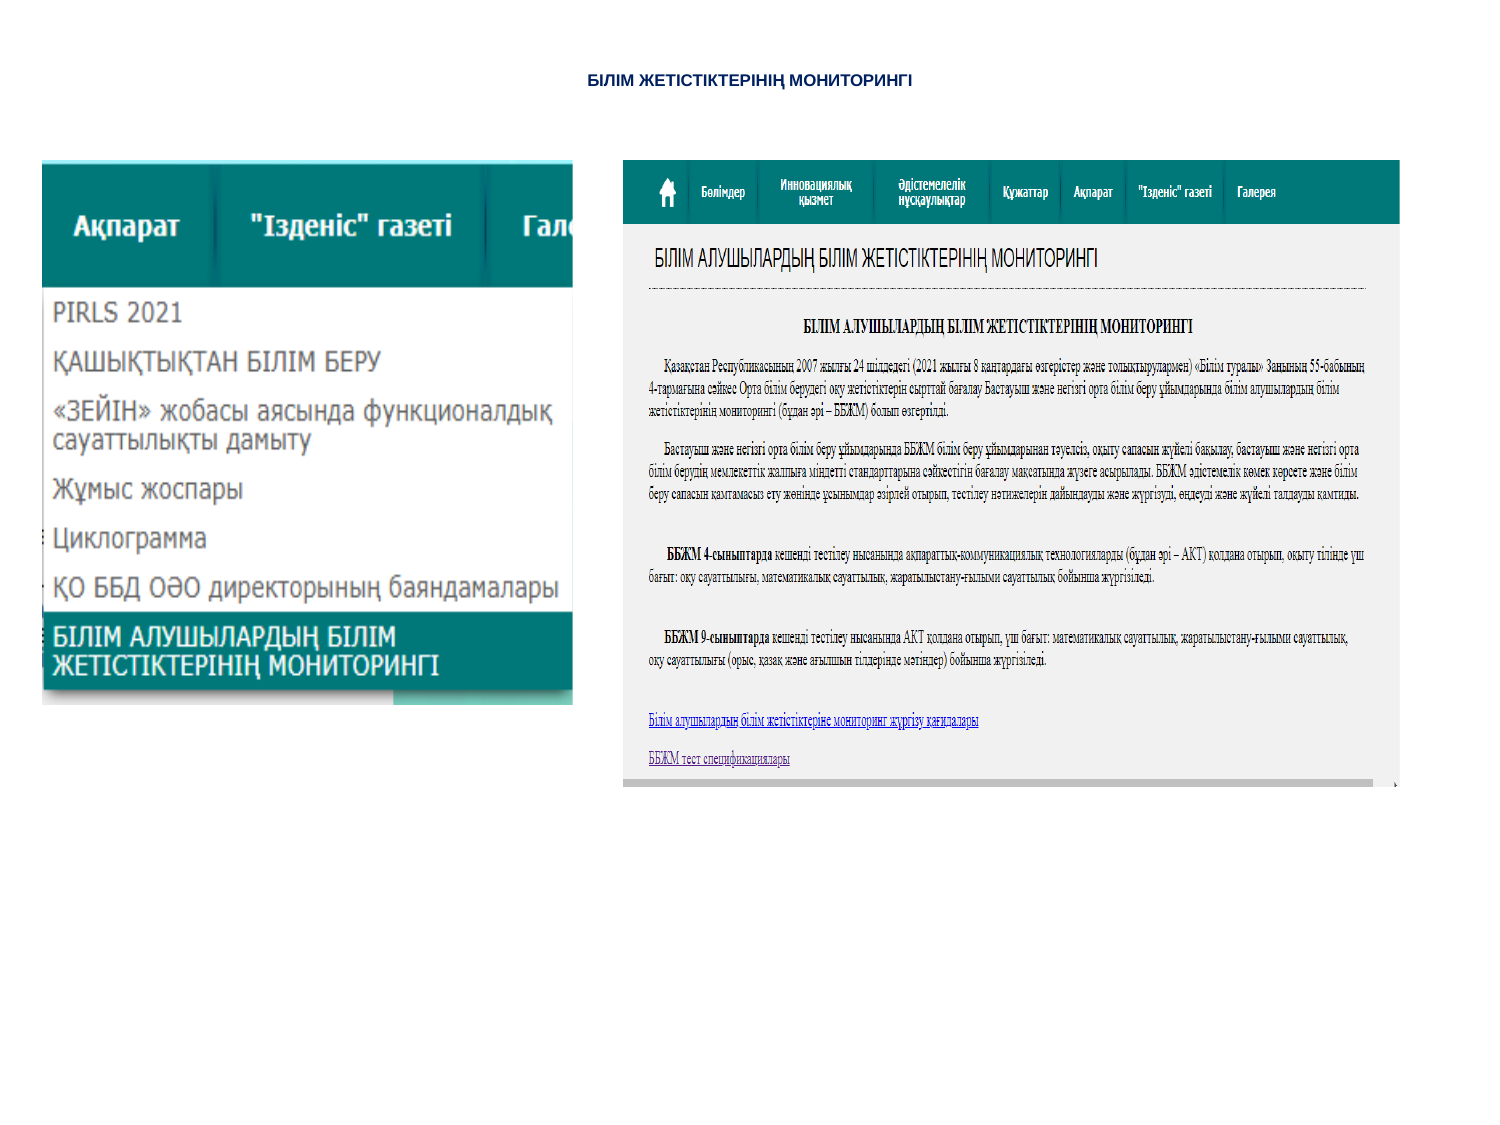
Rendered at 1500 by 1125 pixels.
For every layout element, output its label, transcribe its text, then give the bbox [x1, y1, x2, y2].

title БІЛІМ ЖЕТІСТІКТЕРІНІҢ МОНИТОРИНГІ [75, 45, 1425, 126]
picture [622, 160, 1400, 788]
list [41, 160, 573, 705]
